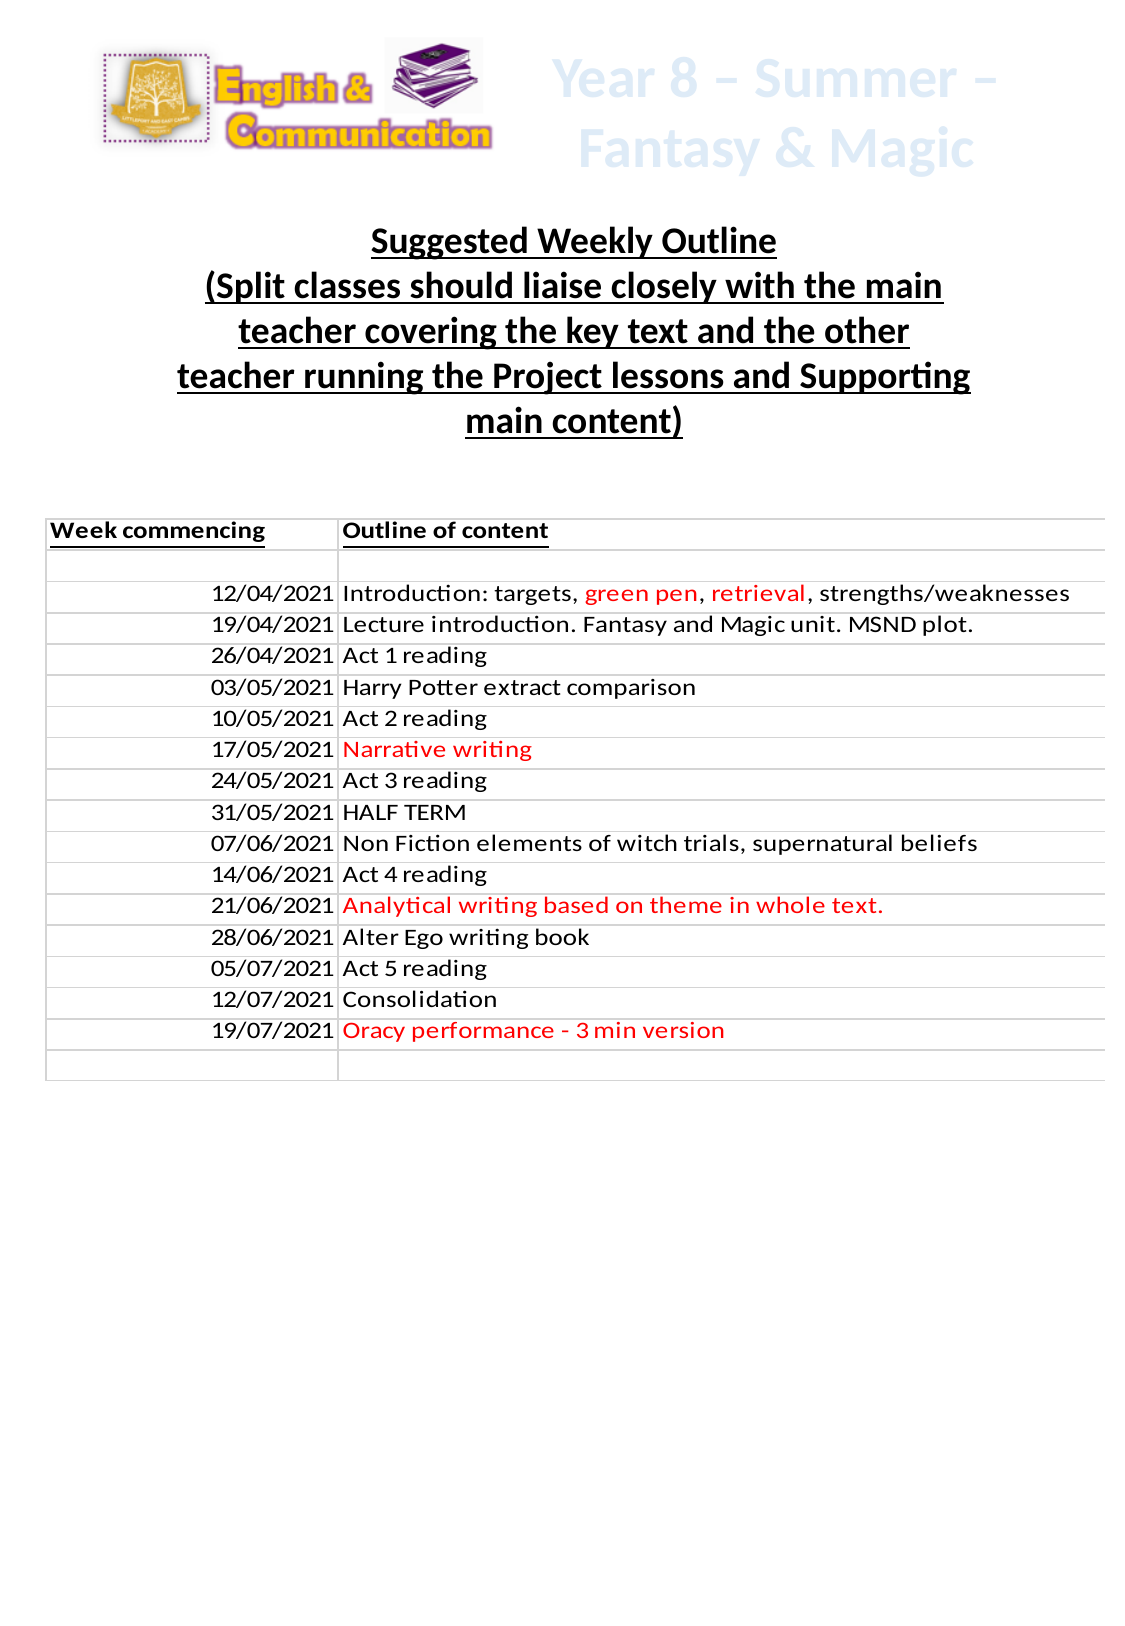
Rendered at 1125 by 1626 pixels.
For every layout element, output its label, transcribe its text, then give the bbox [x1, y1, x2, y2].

text_box Suggested Weekly Outline (Split classes should liaise closely with the main teacher covering the key text and the other teacher running the Project lessons and Supporting main content) [161, 209, 987, 494]
picture [81, 16, 516, 188]
text_box Year 8 – Summer – Fantasy & Magic [537, 31, 1030, 187]
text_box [44, 518, 1107, 1083]
